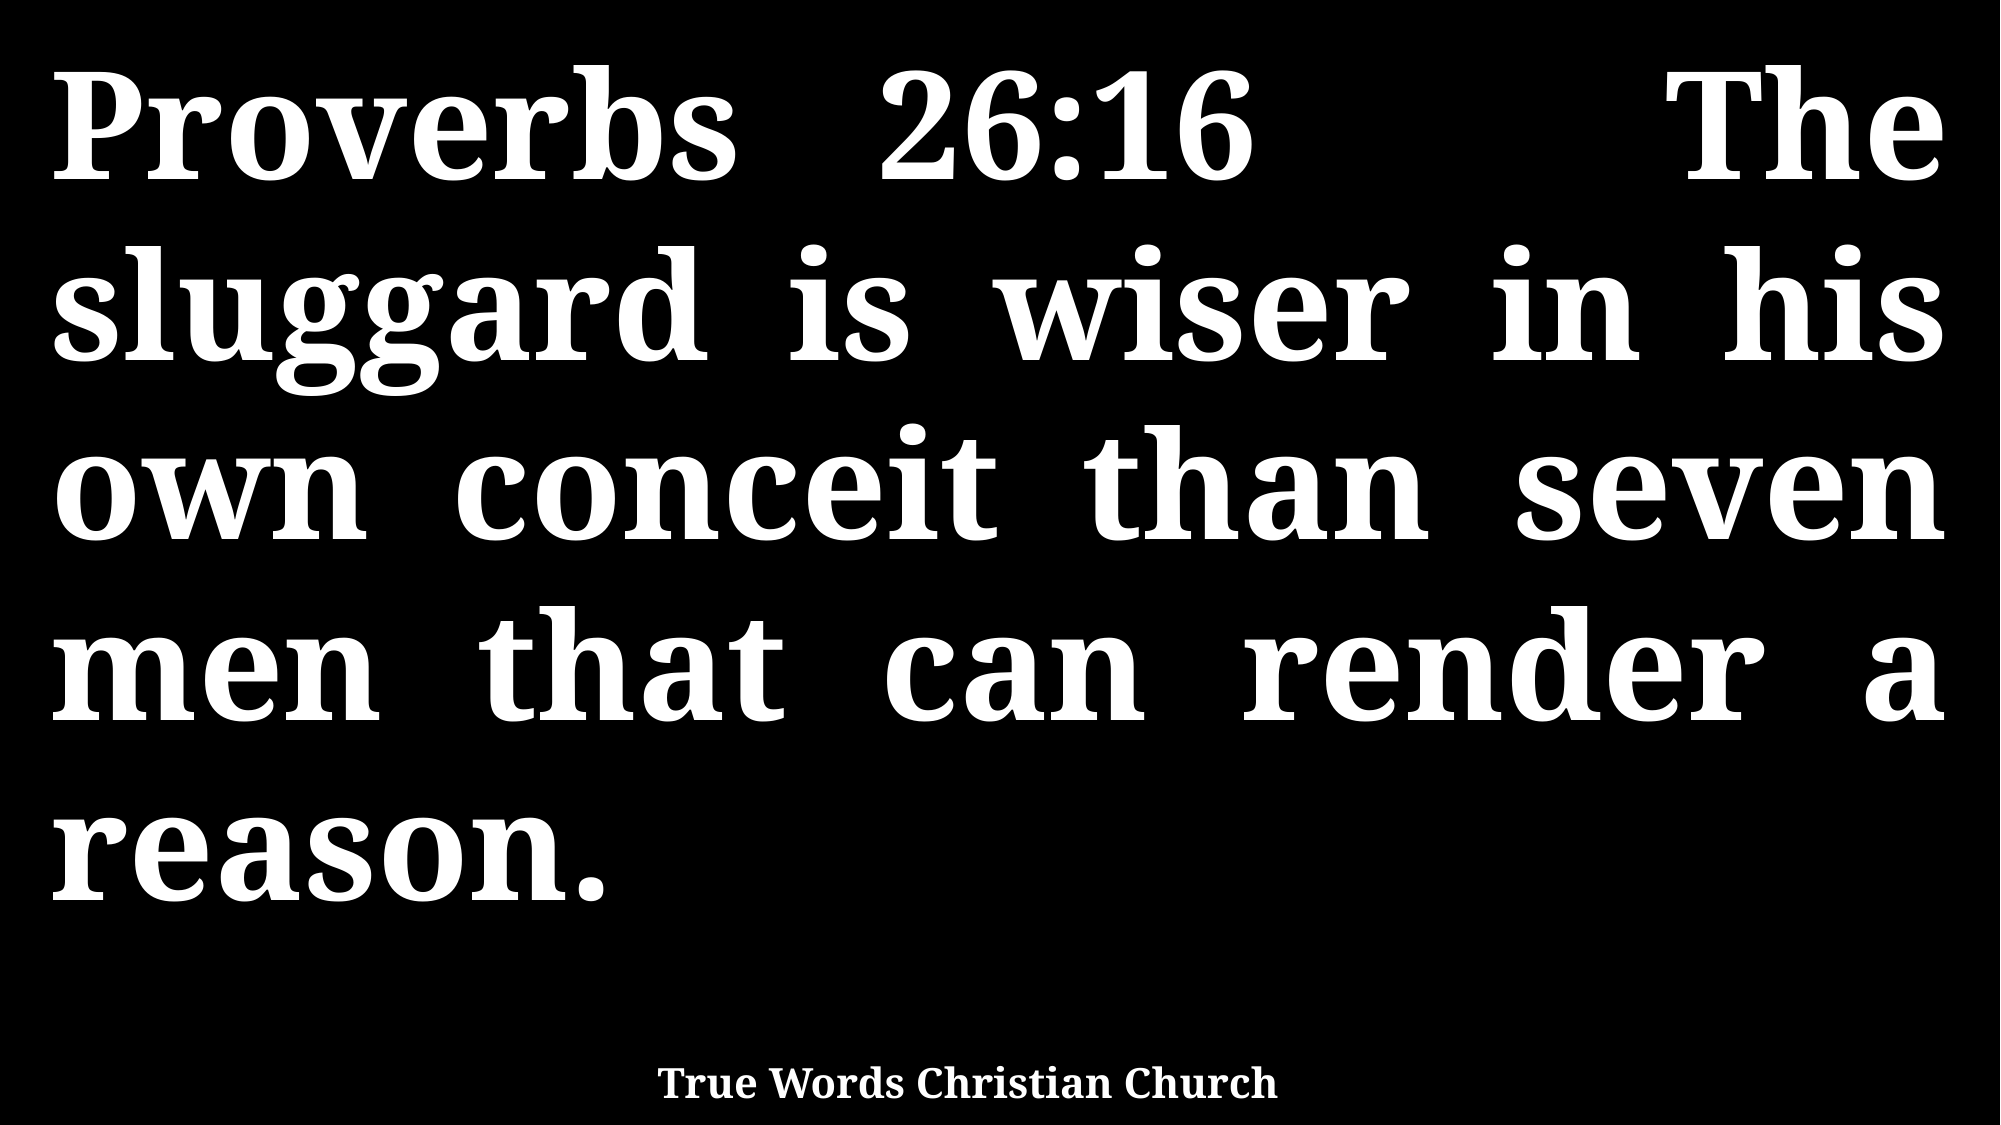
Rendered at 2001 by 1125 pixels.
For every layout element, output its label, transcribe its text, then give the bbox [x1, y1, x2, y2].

text_box Proverbs 26:16 The sluggard is wiser in his own conceit than seven men that can render a reason. [35, 22, 1965, 938]
text_box True Words Christian Church [642, 1049, 1294, 1114]
